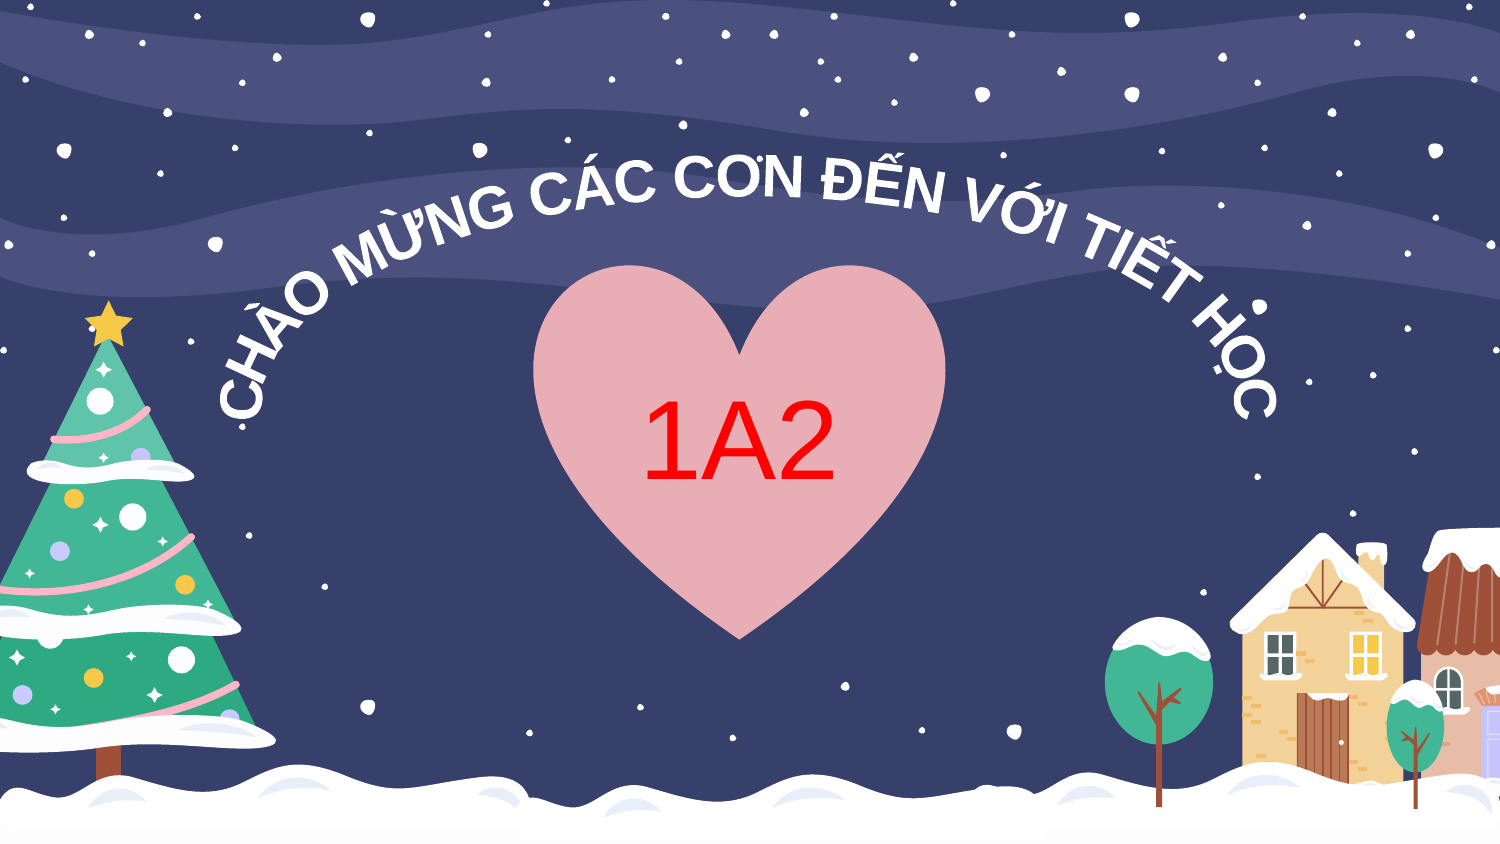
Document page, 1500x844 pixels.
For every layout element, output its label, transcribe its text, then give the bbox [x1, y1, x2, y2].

text_box 1A2 [531, 263, 948, 642]
